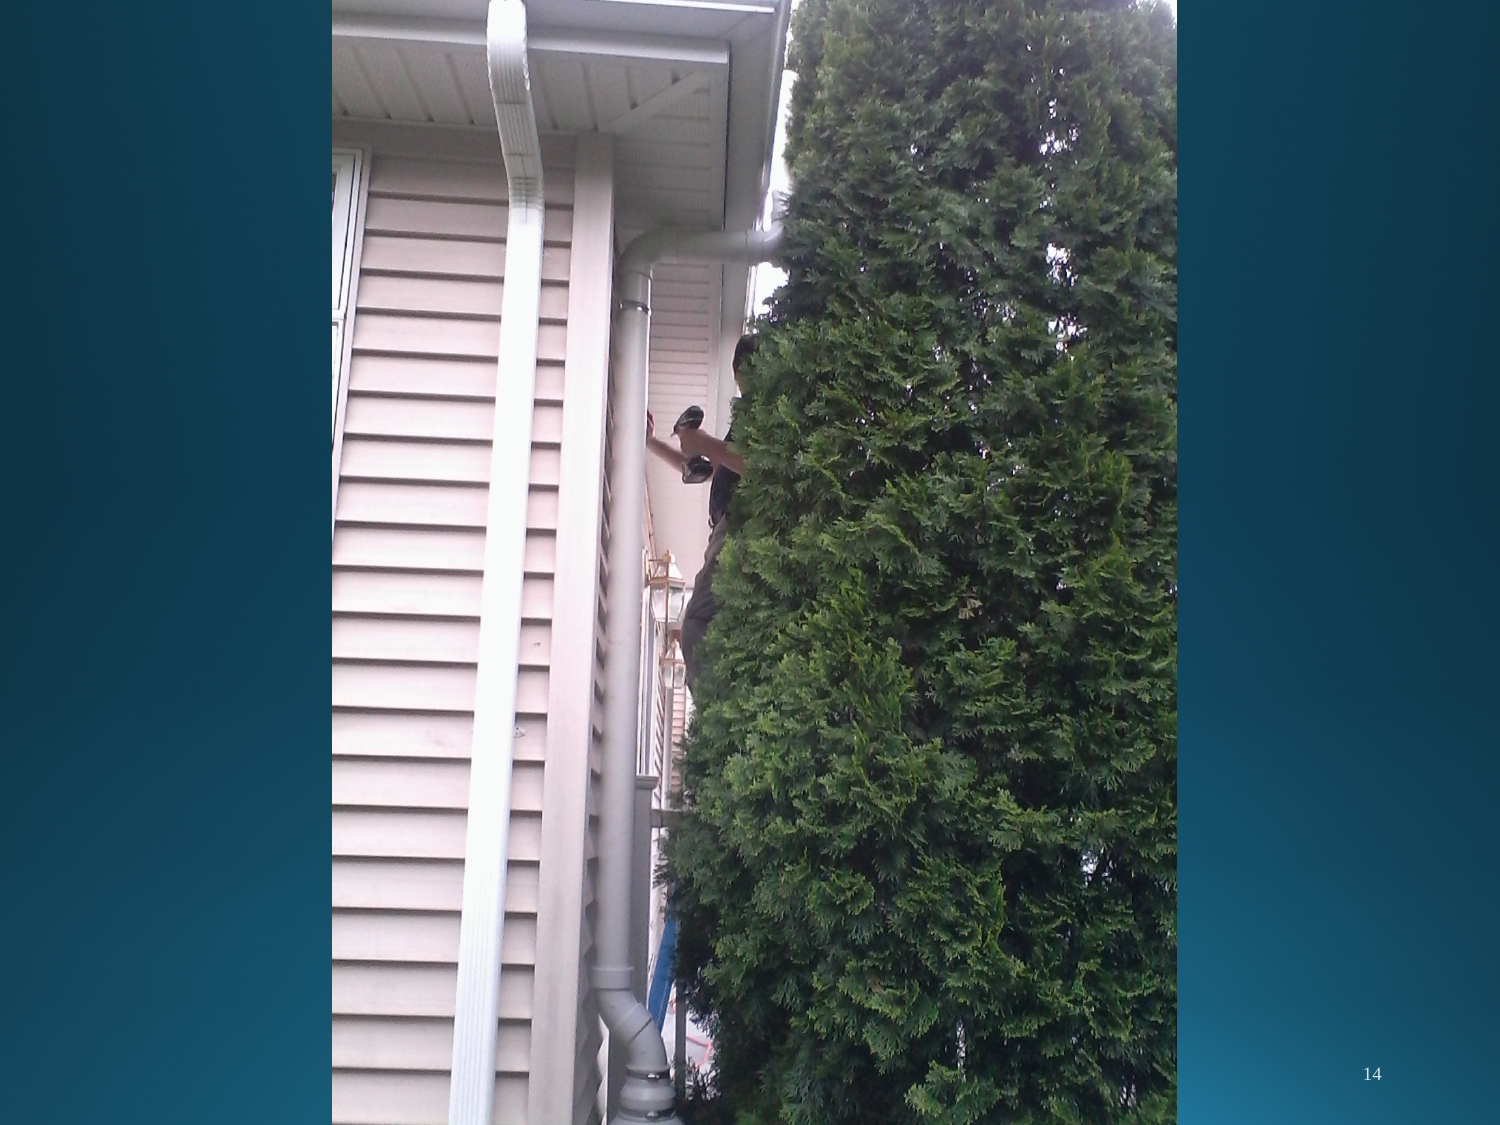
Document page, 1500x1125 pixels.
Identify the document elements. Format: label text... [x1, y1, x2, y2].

picture [0, 0, 1500, 1125]
slide_number 14 [1177, 1042, 1397, 1103]
